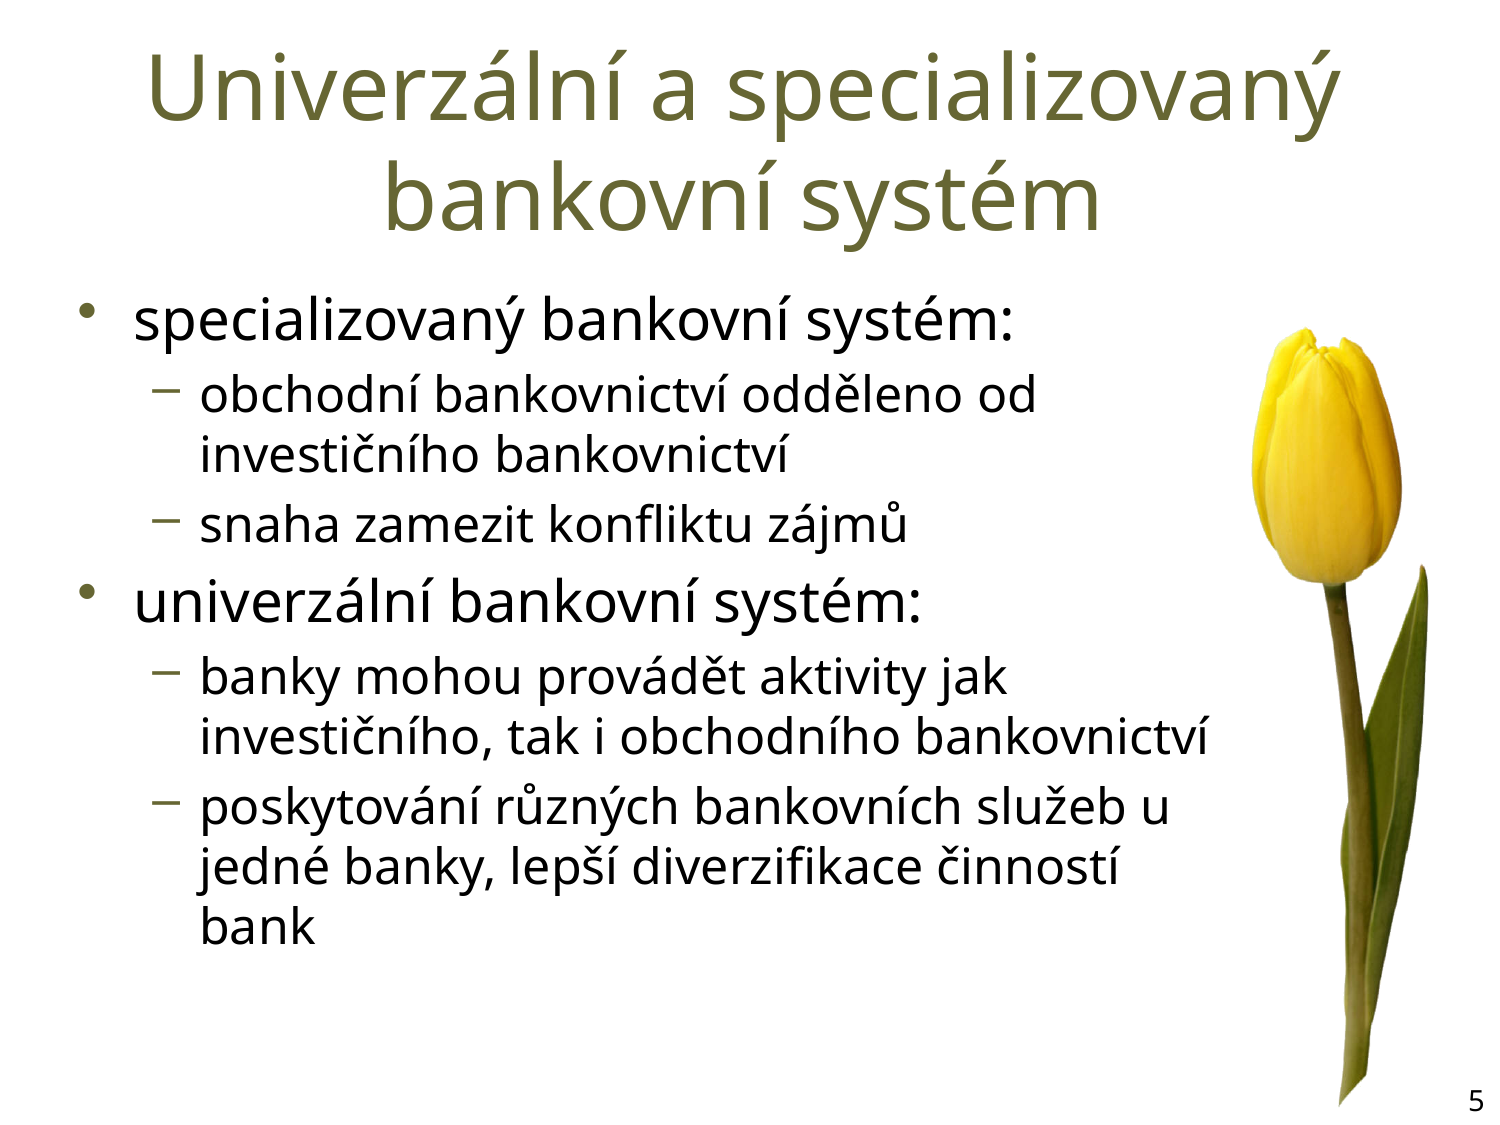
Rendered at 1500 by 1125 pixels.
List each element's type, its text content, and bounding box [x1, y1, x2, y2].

list specializovaný bankovní systém: obchodní bankovnictví odděleno od investičního bankovnictví snaha zamezit konfliktu zájmů univerzální bankovní systém: banky mohou provádět aktivity jak investičního, tak i obchodního bankovnictví poskytování různých bankovních služeb u jedné banky, lepší diverzifikace činností bank [62, 274, 1263, 1018]
title Univerzální a specializovaný bankovní systém [62, 44, 1426, 233]
slide_number 5 [1149, 1074, 1500, 1125]
picture [1187, 312, 1500, 1074]
